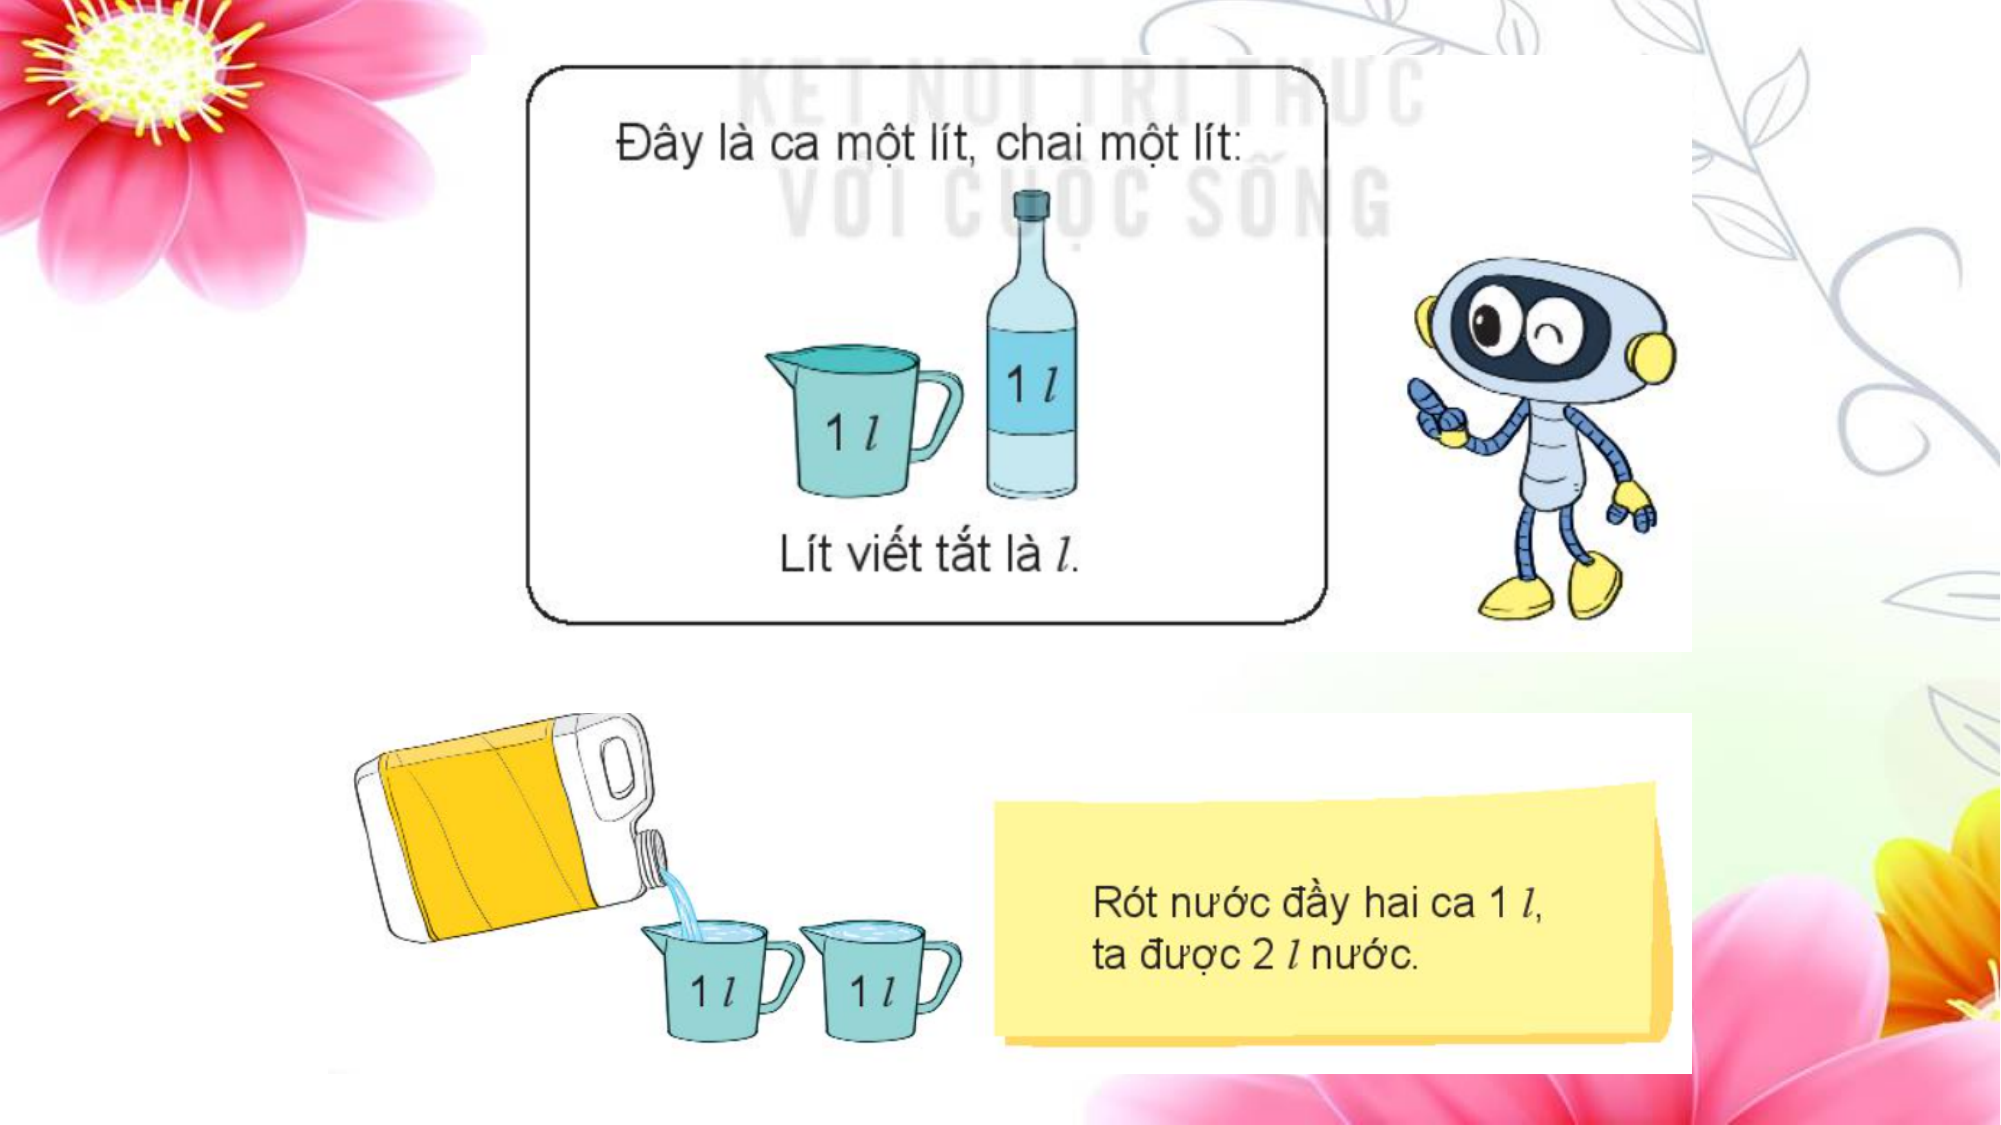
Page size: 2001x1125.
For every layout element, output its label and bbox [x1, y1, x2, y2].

list [471, 55, 1692, 652]
picture [0, 0, 2001, 1125]
